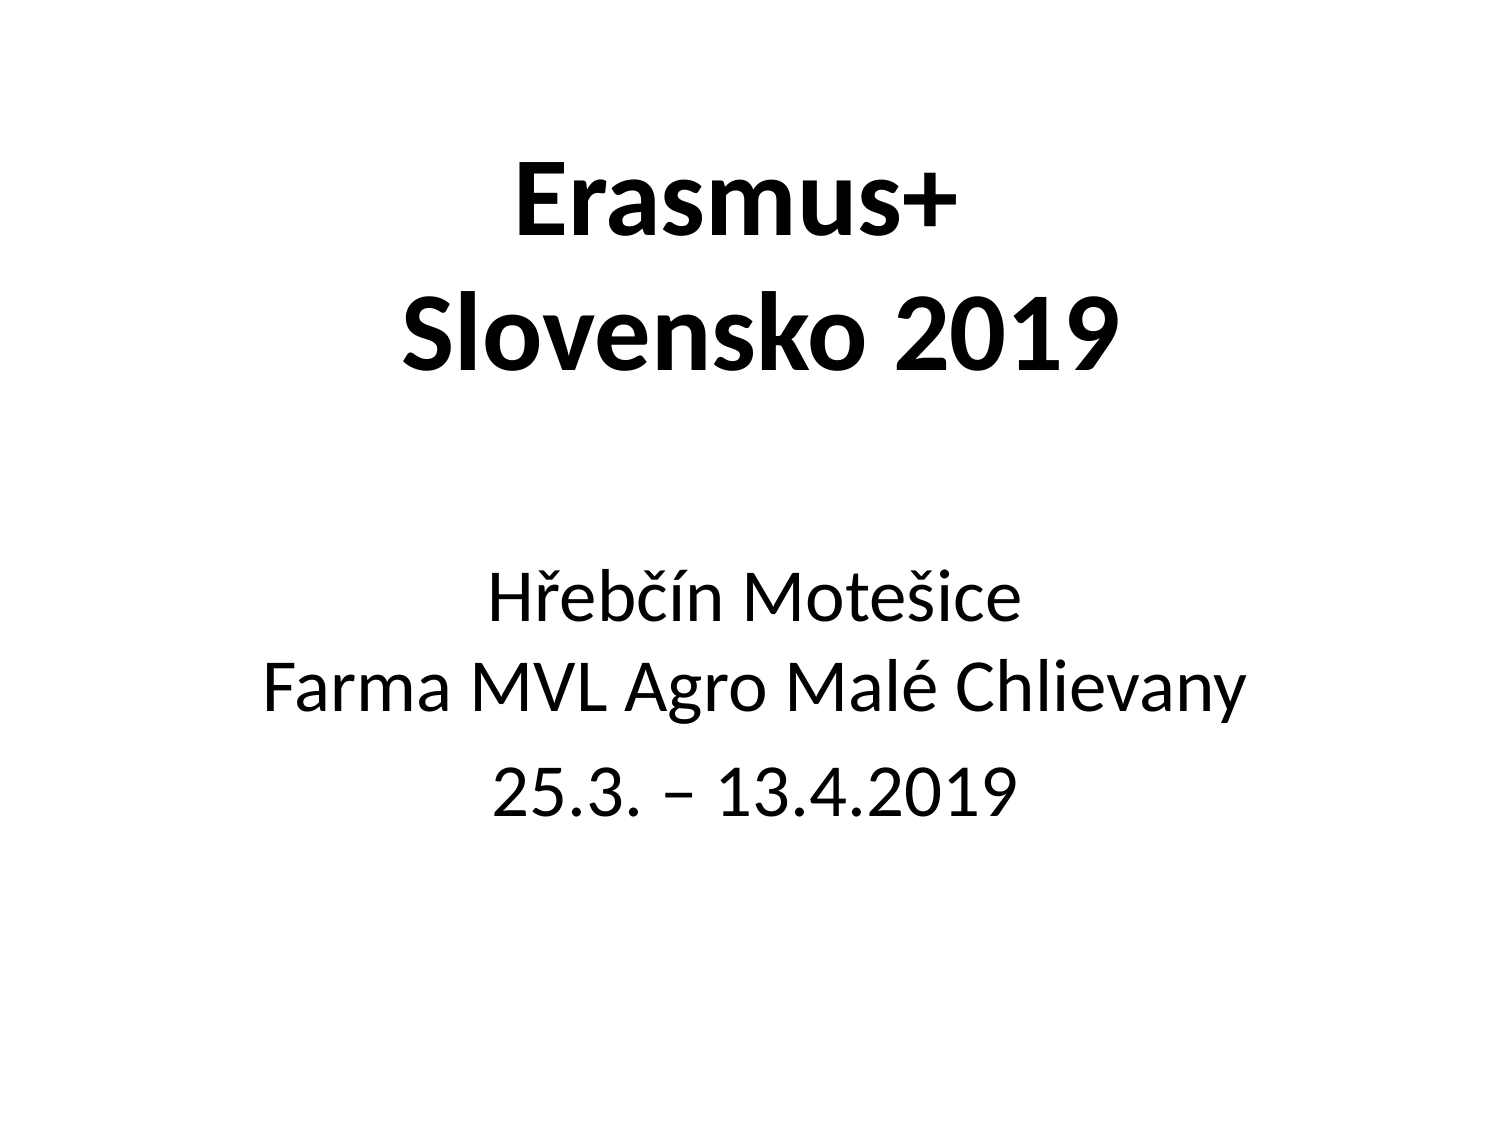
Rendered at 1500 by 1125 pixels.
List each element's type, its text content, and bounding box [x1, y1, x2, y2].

subtitle Hřebčín Motešice Farma MVL Agro Malé Chlievany 25.3. – 13.4.2019 [230, 538, 1281, 953]
title Erasmus+ Slovensko 2019 [123, 137, 1399, 379]
